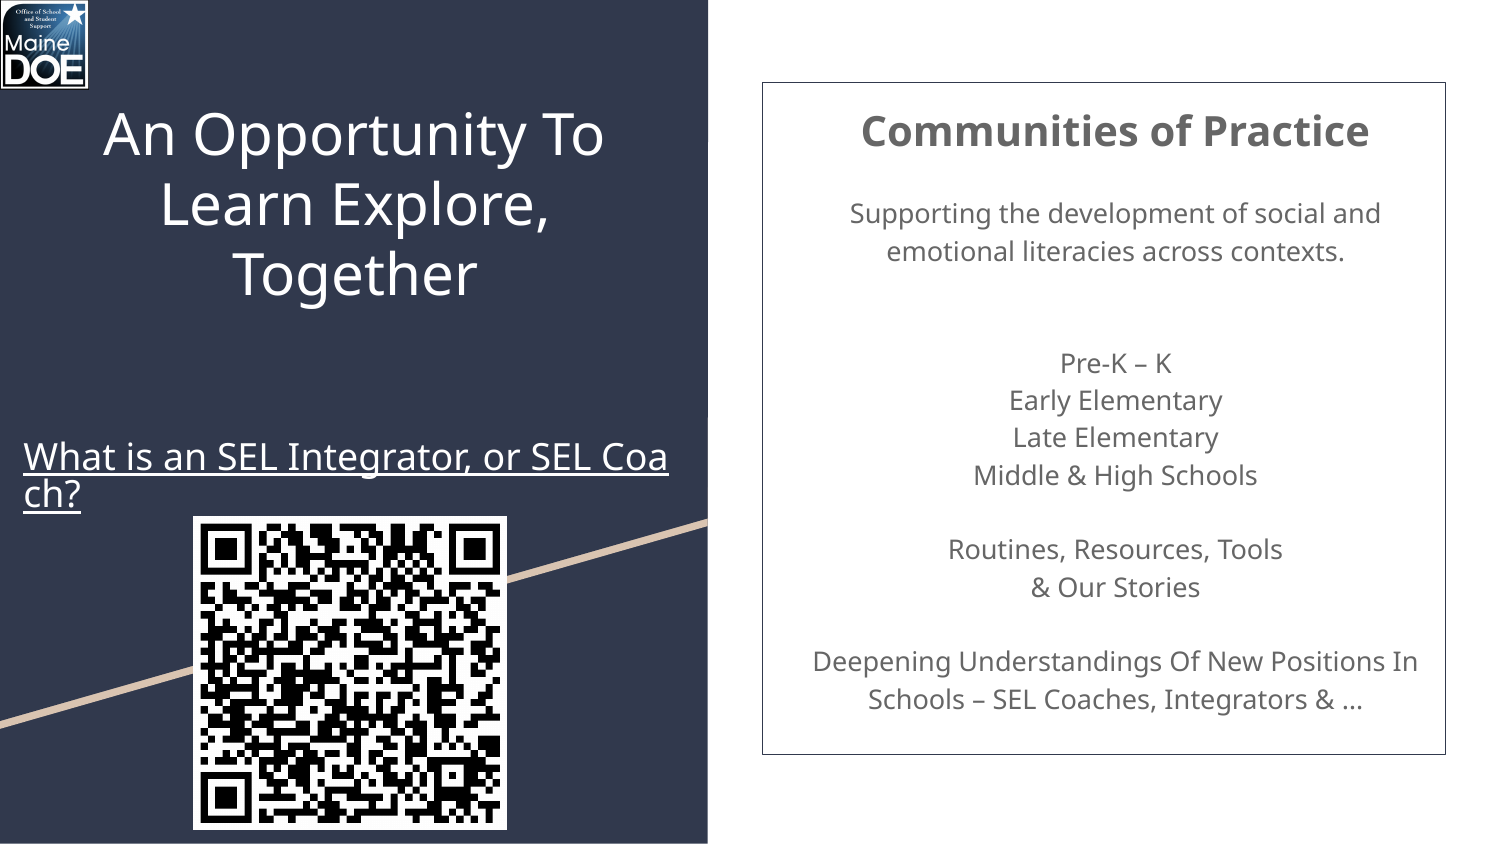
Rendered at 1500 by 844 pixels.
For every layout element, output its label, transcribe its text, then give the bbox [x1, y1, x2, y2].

picture [193, 516, 508, 830]
title An Opportunity To Learn Explore, Together [51, 82, 660, 494]
list Communities of Practice Supporting the development of social and emotional literacies across contexts. Pre-K – K Early Elementary Late Elementary Middle & High Schools Routines, Resources, Tools & Our Stories Deepening Understandings Of New Positions In Schools – SEL Coaches, Integrators & … [761, 82, 1446, 755]
text_box What is an SEL Integrator, or SEL Coach? [8, 417, 702, 499]
picture [0, 0, 89, 90]
